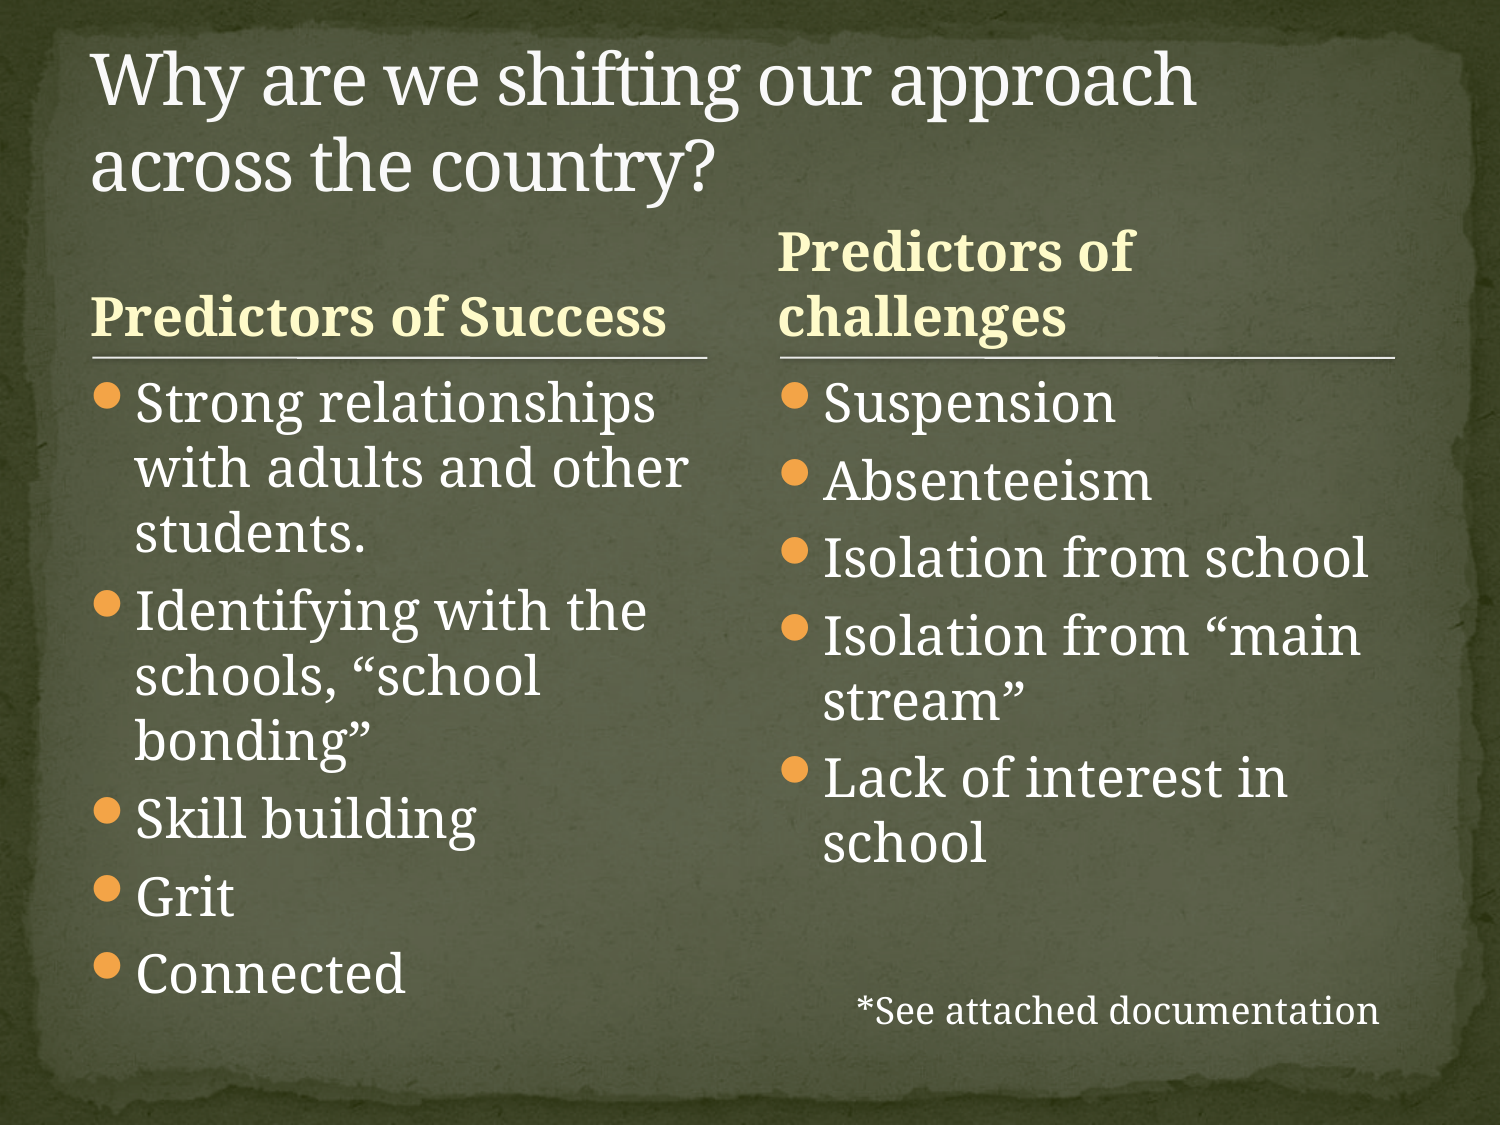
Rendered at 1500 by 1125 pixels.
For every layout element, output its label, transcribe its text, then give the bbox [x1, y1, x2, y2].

list Predictors of challenges [760, 228, 1427, 357]
text_box *See attached documentation [841, 979, 1396, 1040]
list Predictors of Success [73, 228, 740, 357]
list Strong relationships with adults and other students. Identifying with the schools, “school bonding” Skill building Grit Connected [75, 361, 738, 1050]
title Why are we shifting our approach across the country? [74, 25, 1425, 213]
list Suspension Absenteeism Isolation from school Isolation from “main stream” Lack of interest in school [762, 361, 1426, 1004]
